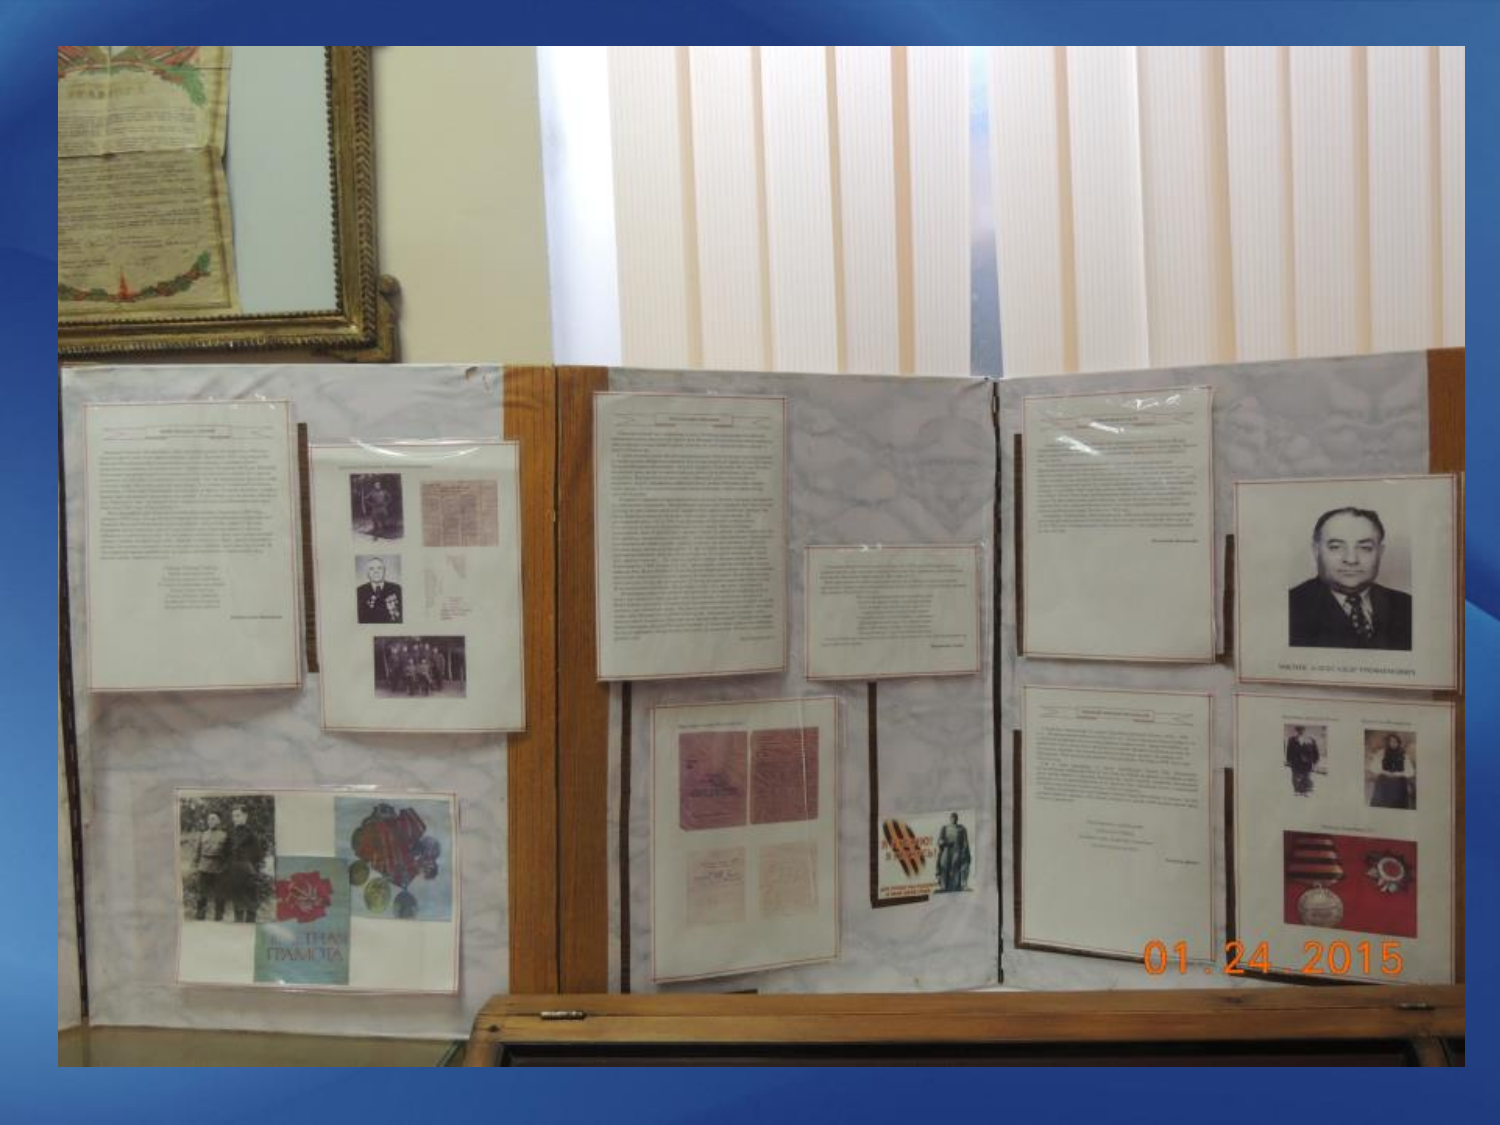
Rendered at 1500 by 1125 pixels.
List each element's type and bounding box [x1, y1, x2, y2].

picture [0, 0, 1500, 1125]
list [58, 46, 1466, 1067]
